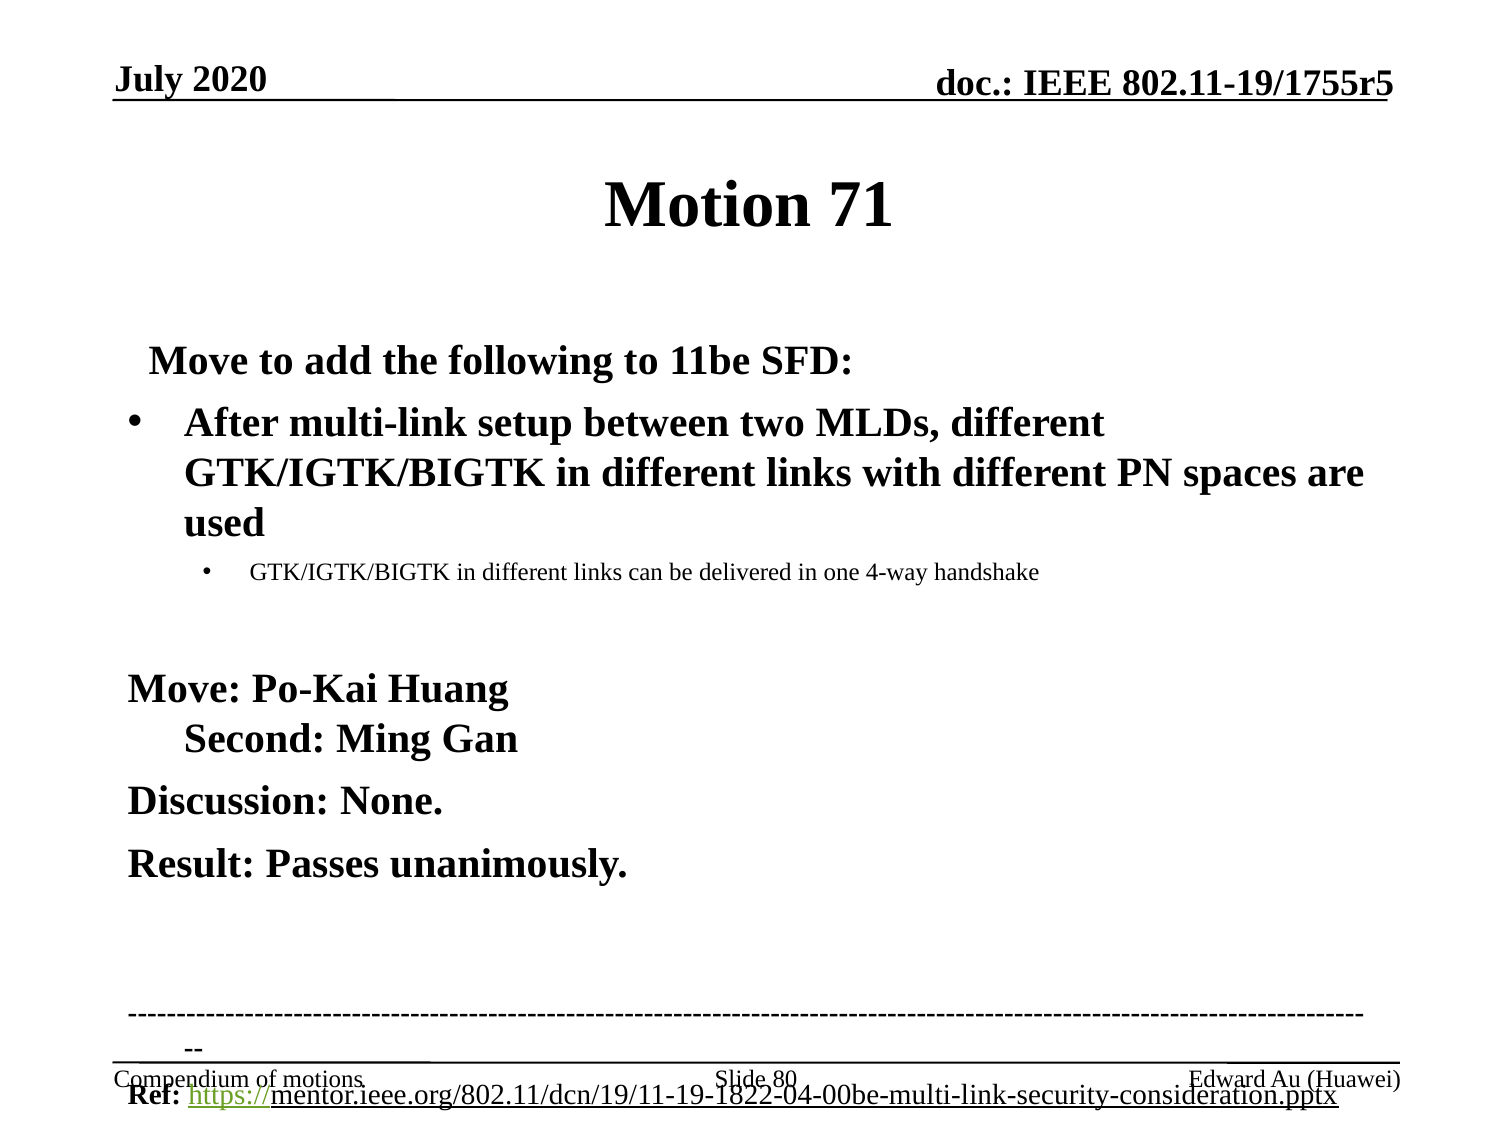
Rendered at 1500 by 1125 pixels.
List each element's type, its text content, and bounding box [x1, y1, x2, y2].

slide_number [114, 54, 423, 100]
list Move to add the following to 11be SFD: After multi-link setup between two MLDs, different GTK/IGTK/BIGTK in different links with different PN spaces are used GTK/IGTK/BIGTK in different links can be delivered in one 4-way handshake Move: Po-Kai Huang Second: Ming Gan Discussion: None. Result: Passes unanimously. --------------------------------------------------------------------------------------------------------------------------------- Ref: https://mentor.ieee.org/802.11/dcn/19/11-19-1822-04-00be-multi-link-security-consideration.pptx [112, 324, 1388, 1063]
slide_number Slide 80 [712, 1061, 800, 1123]
footer Edward Au (Huawei) [878, 1061, 1402, 1093]
title Motion 71 [112, 112, 1388, 288]
